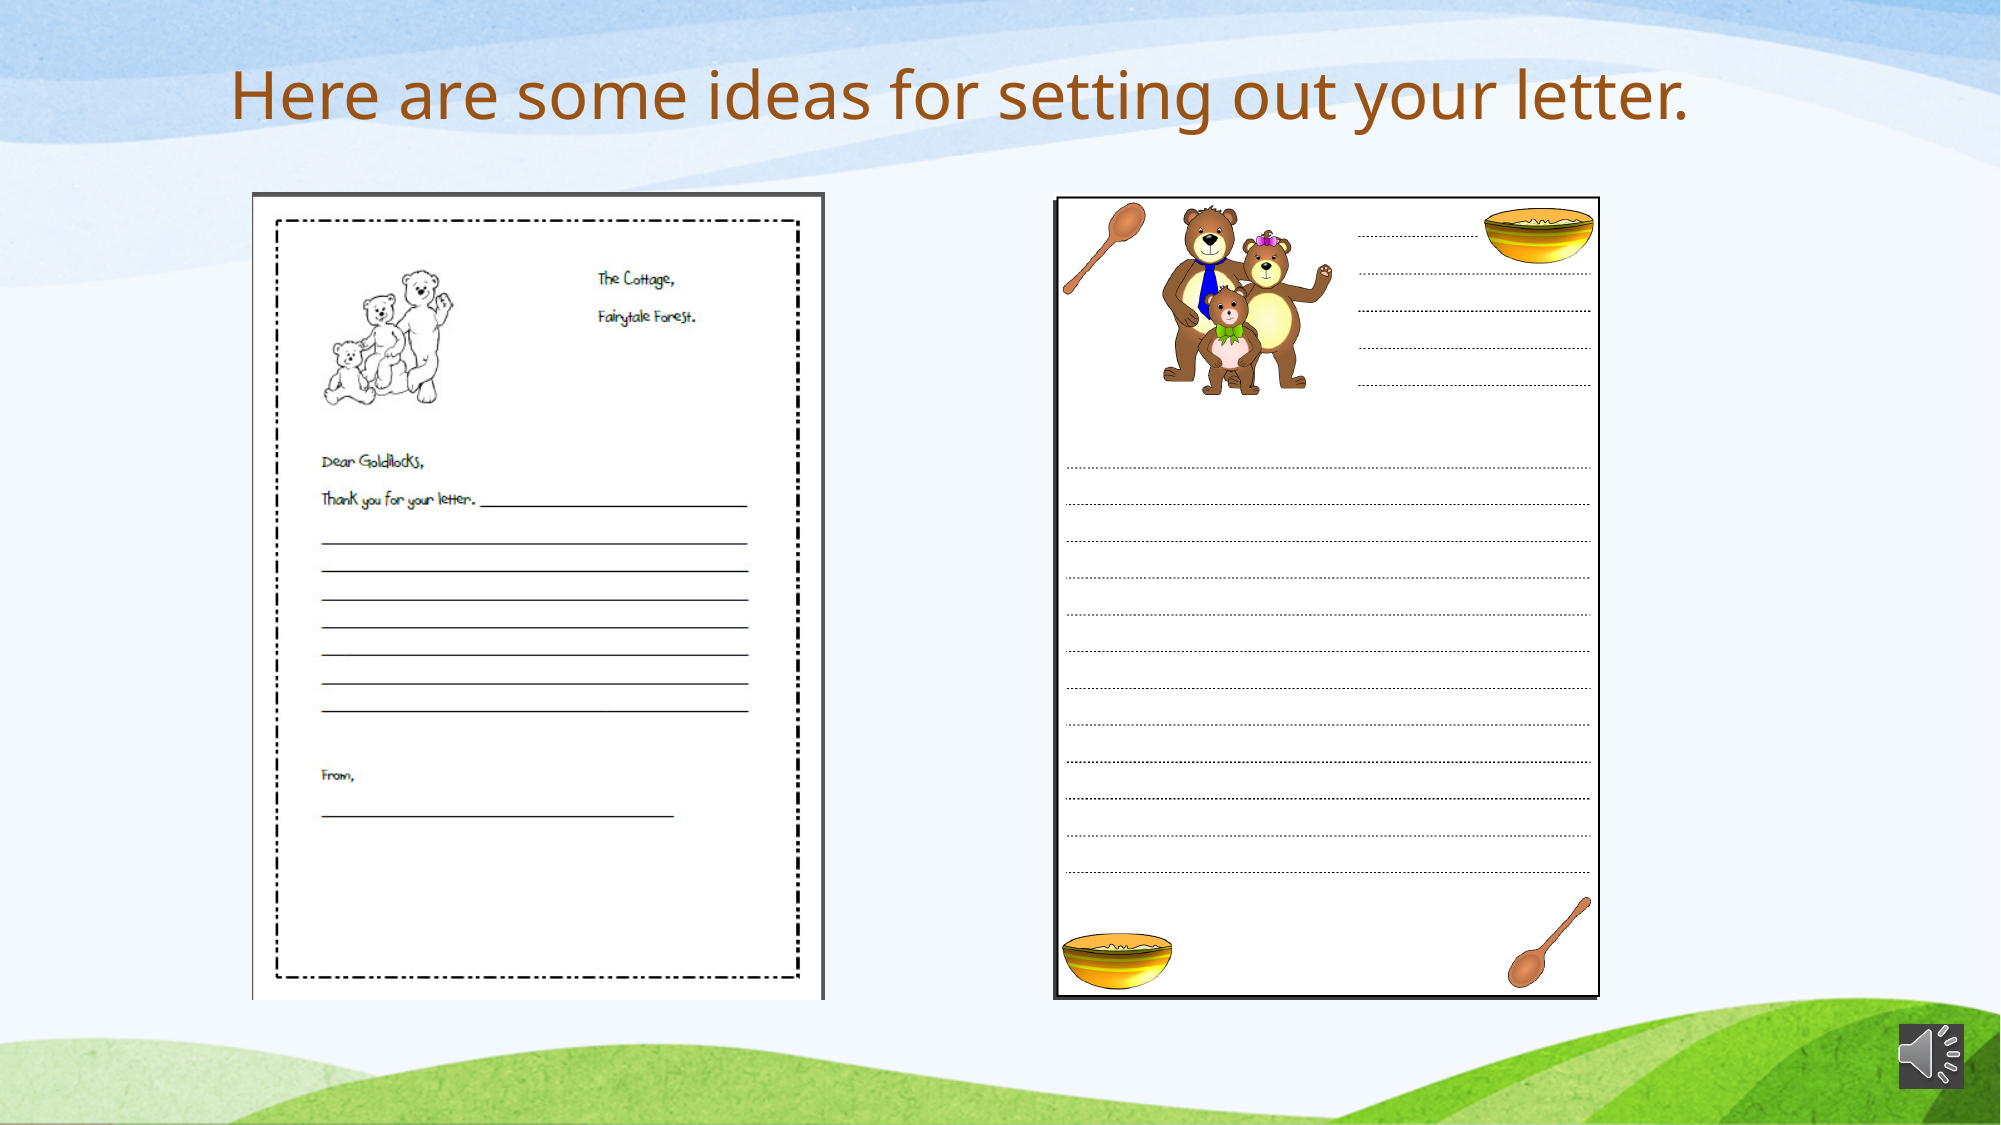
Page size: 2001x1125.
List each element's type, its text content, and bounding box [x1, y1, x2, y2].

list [252, 192, 825, 1000]
text_box Here are some ideas for setting out your letter. [214, 45, 1724, 141]
picture [0, 0, 2001, 1125]
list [1053, 193, 1600, 1000]
